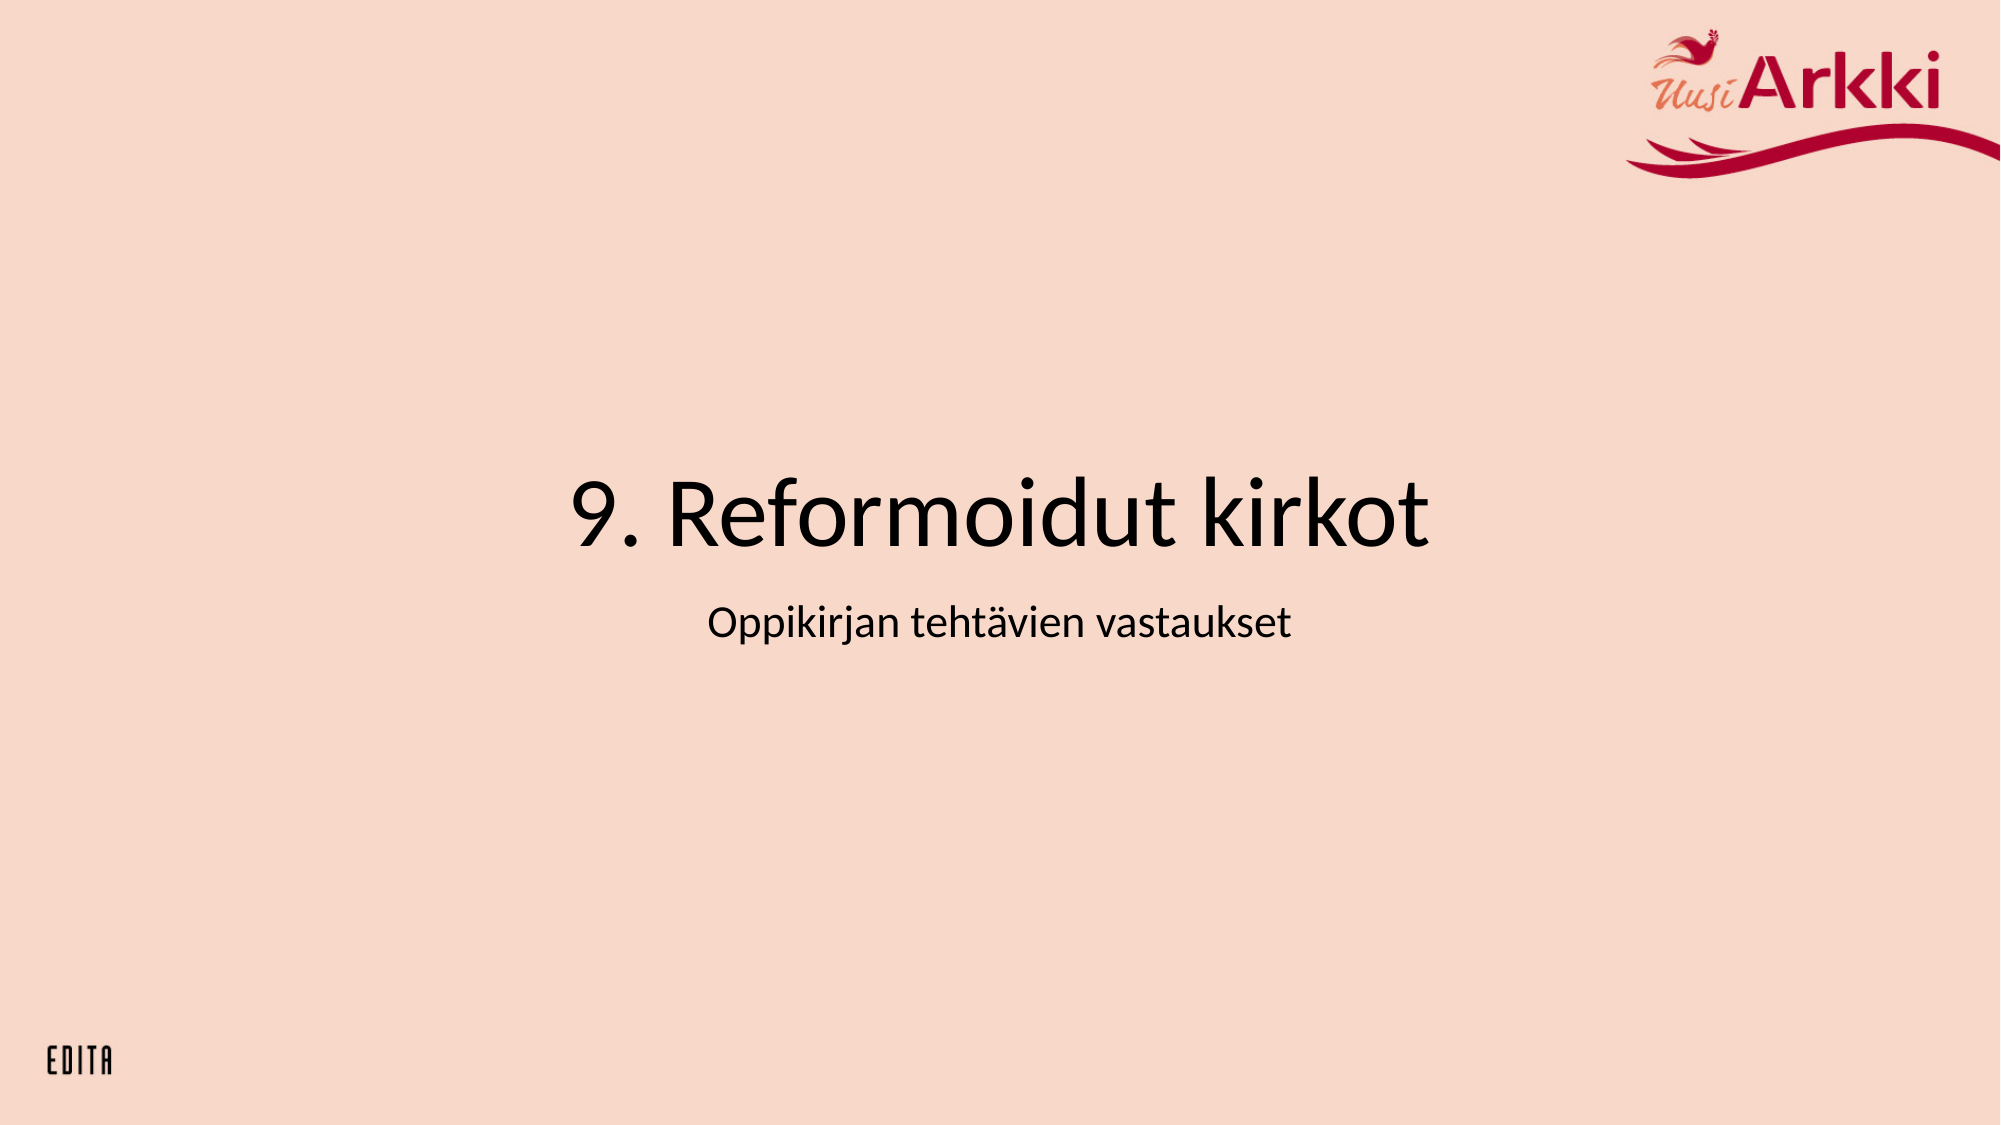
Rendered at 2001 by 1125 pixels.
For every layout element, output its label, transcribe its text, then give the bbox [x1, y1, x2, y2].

title 9. Reformoidut kirkot [249, 184, 1750, 576]
subtitle Oppikirjan tehtävien vastaukset [249, 590, 1750, 863]
picture [0, 0, 2001, 1125]
